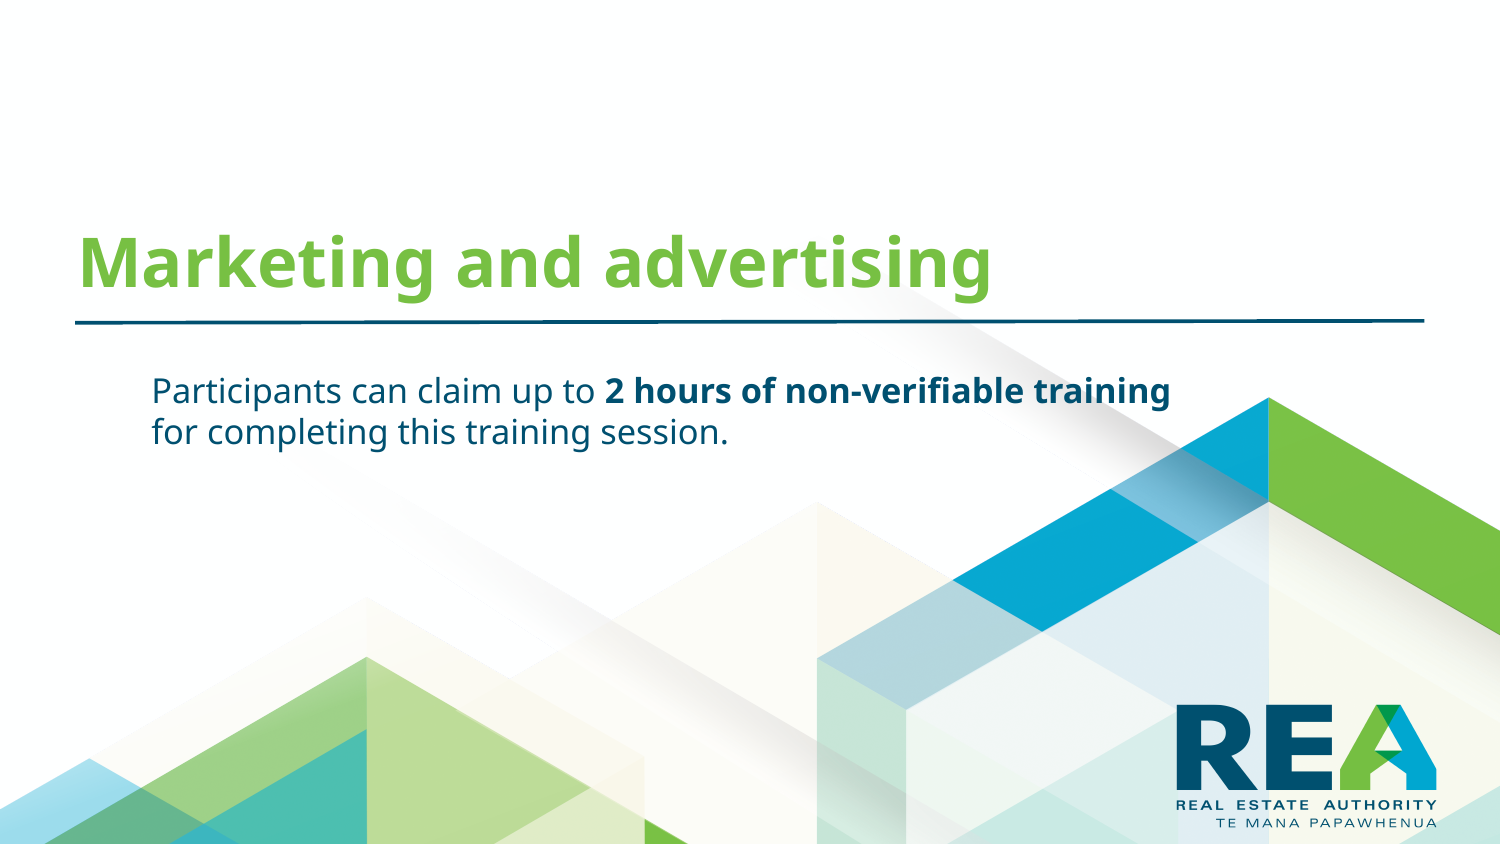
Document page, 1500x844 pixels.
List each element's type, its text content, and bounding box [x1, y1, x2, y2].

picture [0, 0, 1500, 844]
list Participants can claim up to 2 hours of non-verifiable training for completing this training session. [136, 361, 1220, 500]
title Marketing and advertising [62, 147, 1425, 311]
